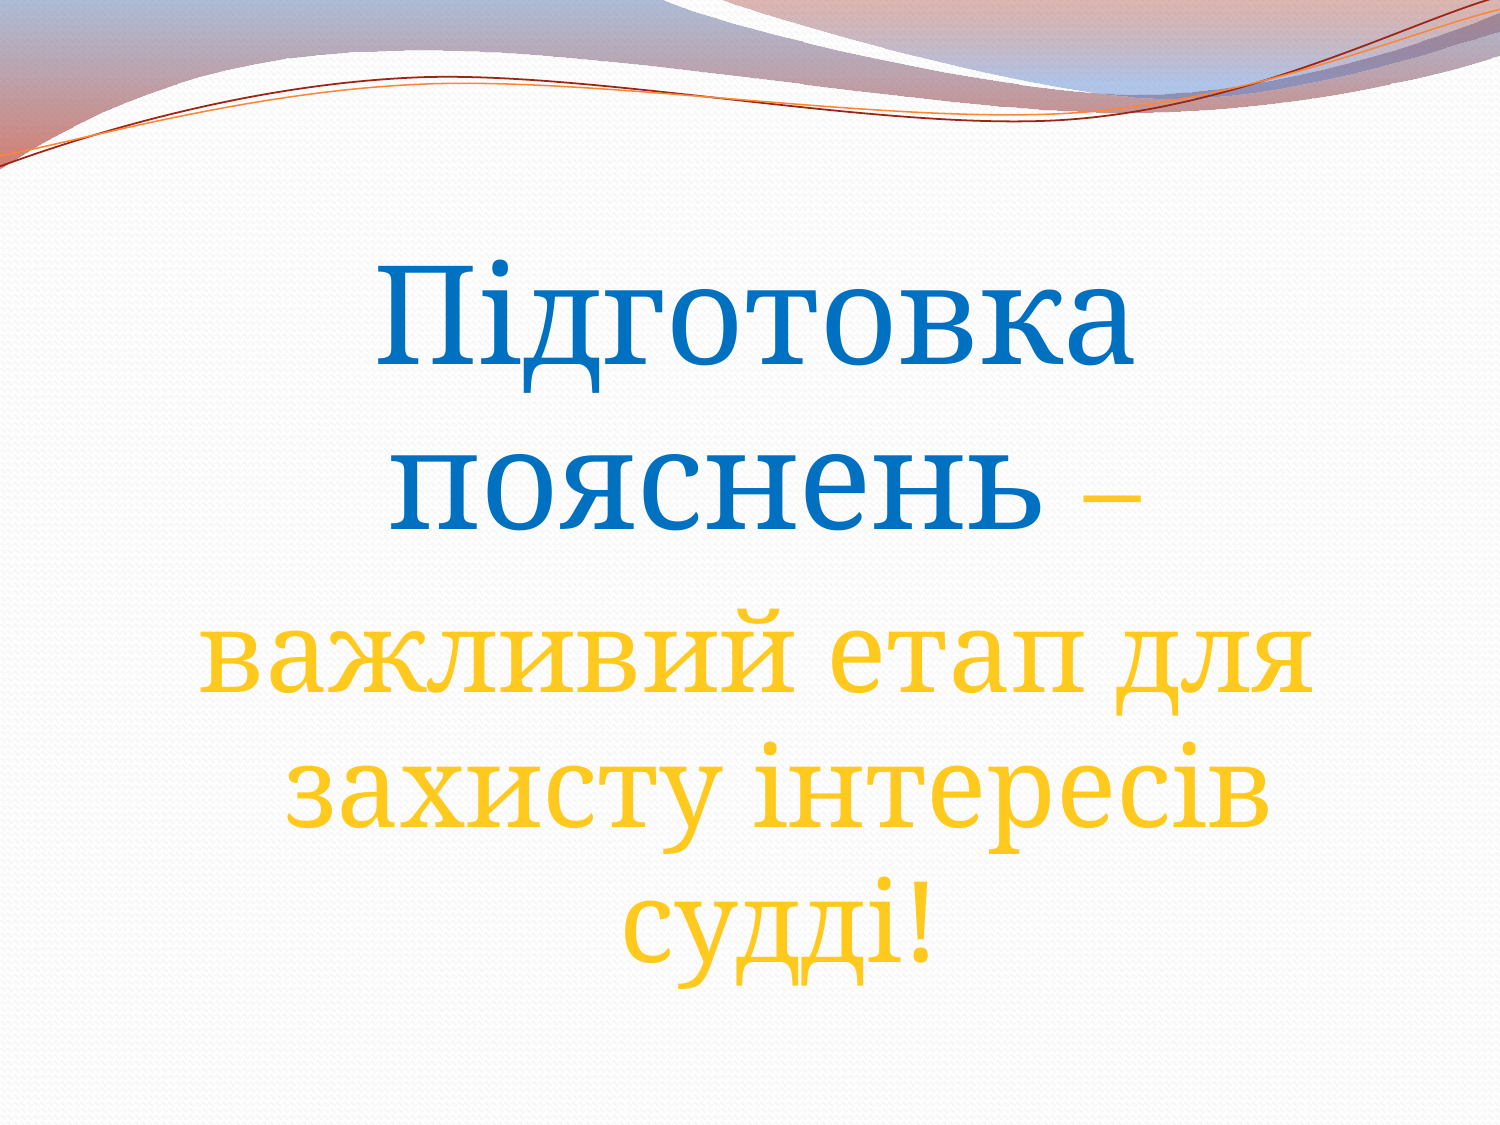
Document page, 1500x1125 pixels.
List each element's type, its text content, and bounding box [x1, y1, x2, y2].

list Підготовка пояснень – важливий етап для захисту інтересів судді! [88, 219, 1425, 1038]
